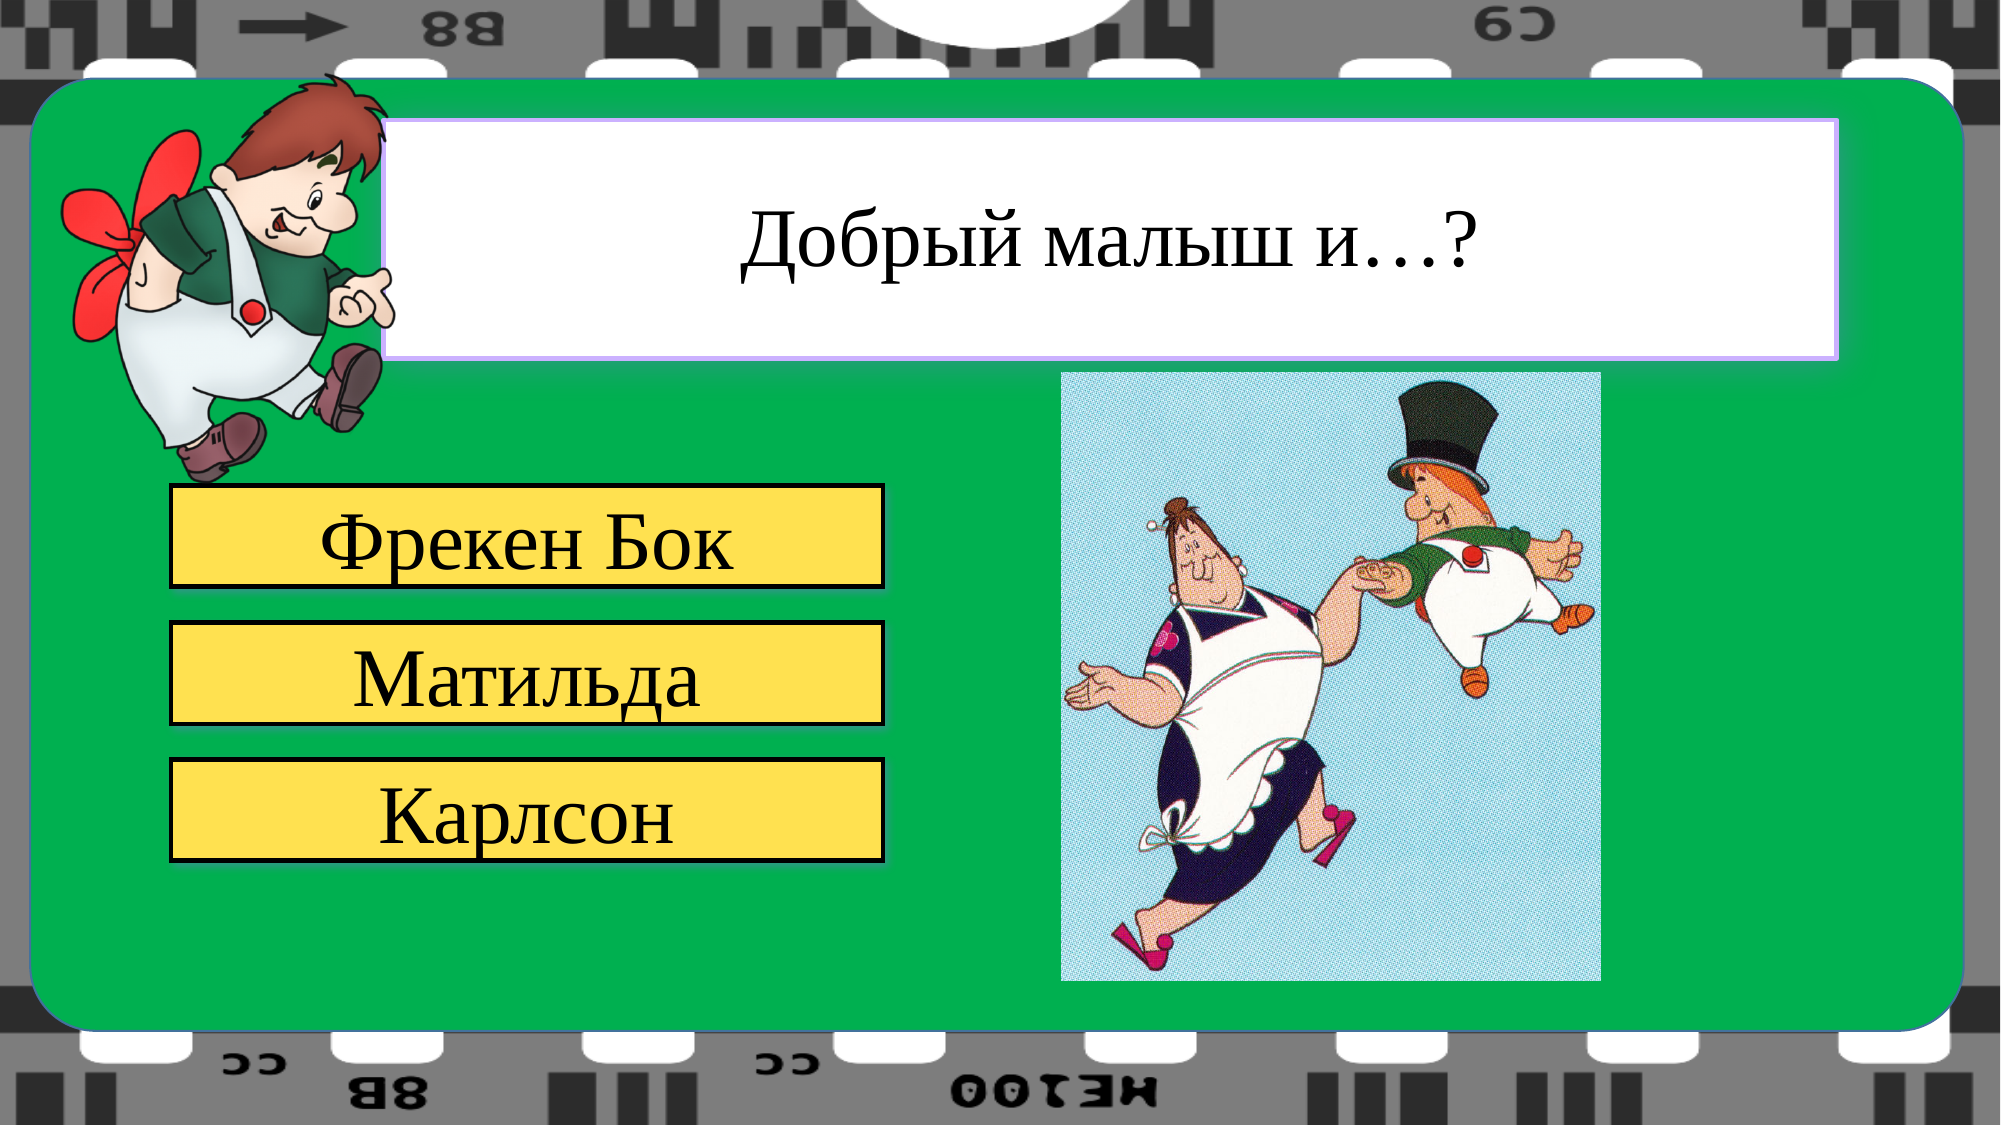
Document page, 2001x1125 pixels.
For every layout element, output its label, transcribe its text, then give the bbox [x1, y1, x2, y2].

picture [0, 0, 2001, 1125]
text_box Фрекен Бок [170, 485, 884, 588]
text_box Матильда [170, 622, 884, 725]
text_box [29, 77, 1965, 1032]
title Добрый малыш и…? [396, 117, 1840, 361]
text_box Карлсон [170, 758, 884, 861]
